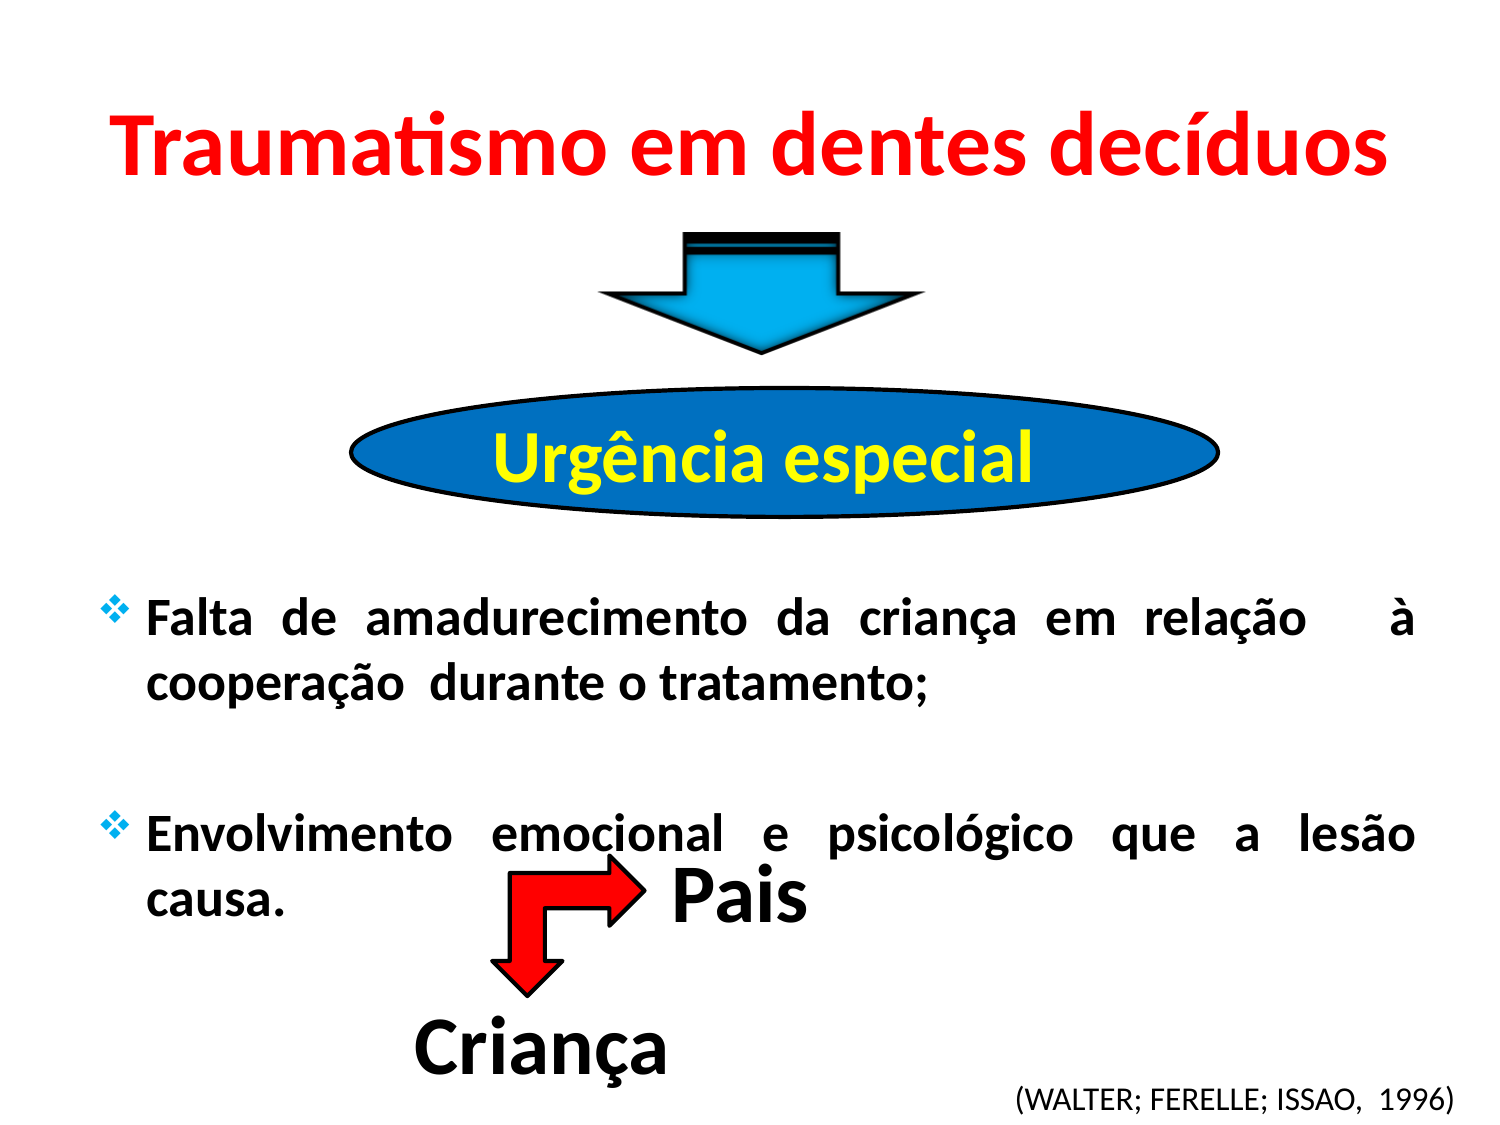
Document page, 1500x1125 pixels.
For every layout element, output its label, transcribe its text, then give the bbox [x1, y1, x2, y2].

text_box Criança [400, 984, 685, 1100]
text_box Pais [657, 832, 825, 947]
text_box [490, 853, 647, 984]
list Falta de amadurecimento da criança em relação à cooperação durante o tratamento; Envolvimento emocional e psicológico que a lesão causa. [81, 573, 1433, 938]
text_box Urgência especial [348, 385, 1221, 520]
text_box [596, 231, 927, 356]
title Traumatismo em dentes decíduos [74, 44, 1426, 233]
text_box (WALTER; FERELLE; ISSAO, 1996) [999, 1069, 1471, 1125]
